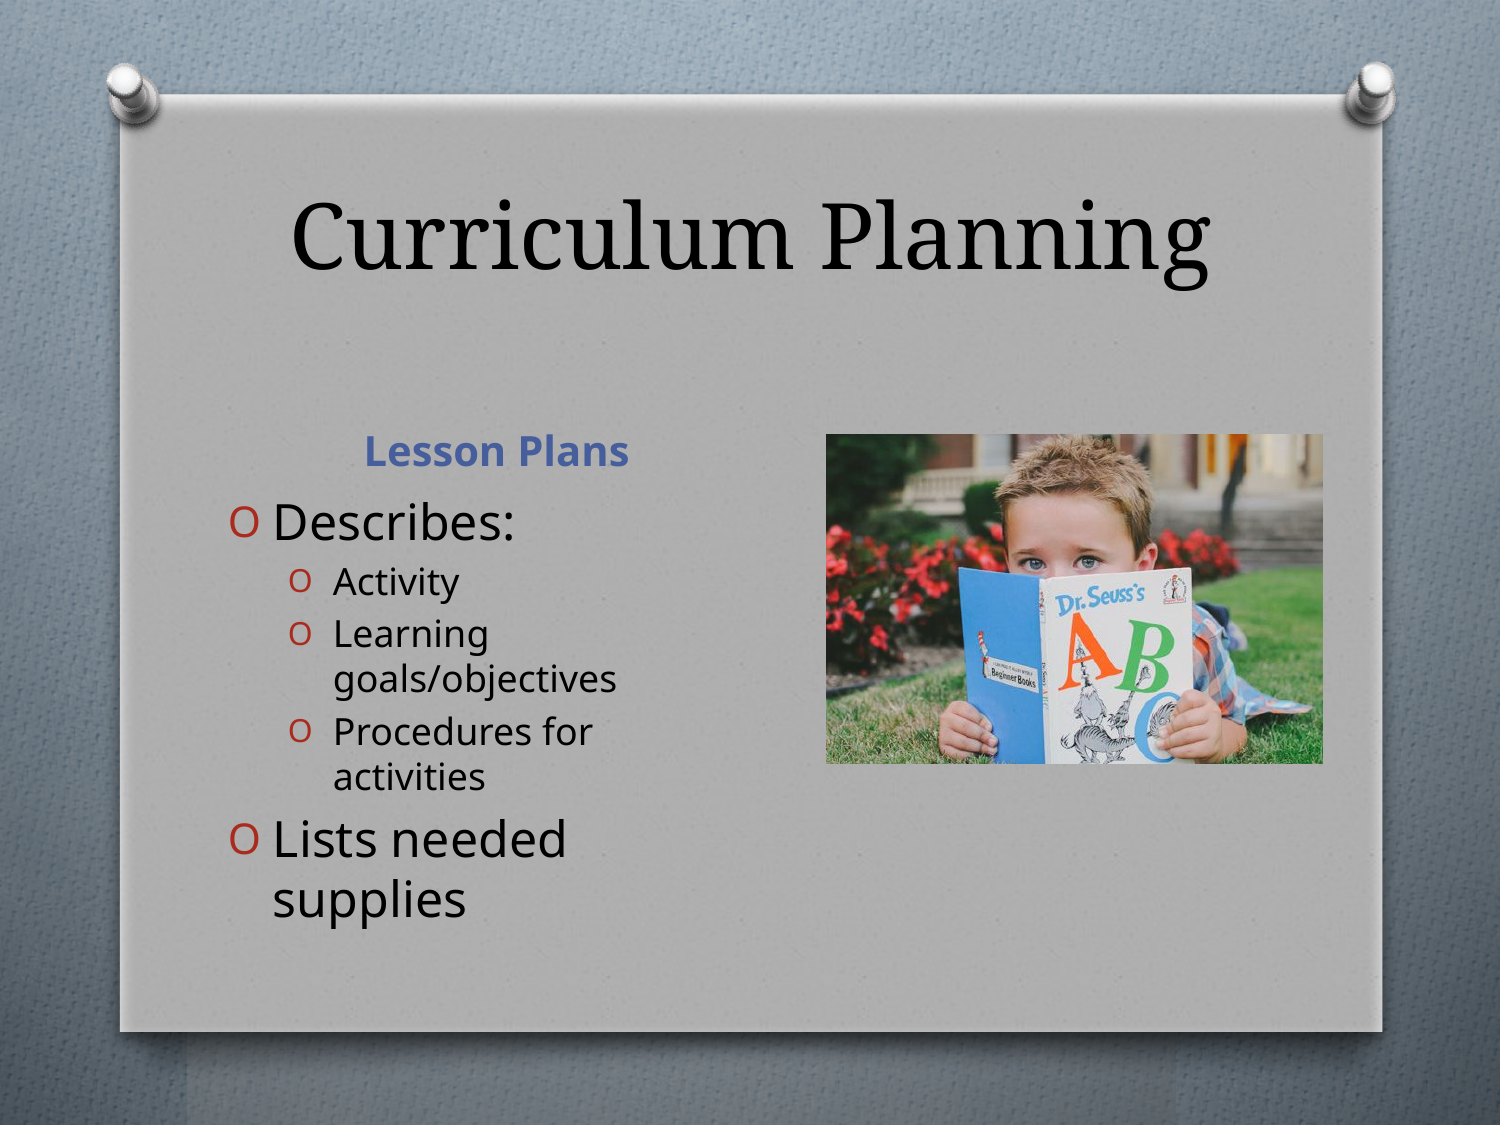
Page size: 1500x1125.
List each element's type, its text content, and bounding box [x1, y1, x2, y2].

picture [1317, 35, 1439, 156]
picture [75, 29, 198, 153]
list Describes: Activity Learning goals/objectives Procedures for activities Lists needed supplies [213, 483, 743, 939]
title Curriculum Planning [179, 134, 1323, 332]
list Lesson Plans [255, 348, 738, 483]
picture [825, 433, 1323, 764]
